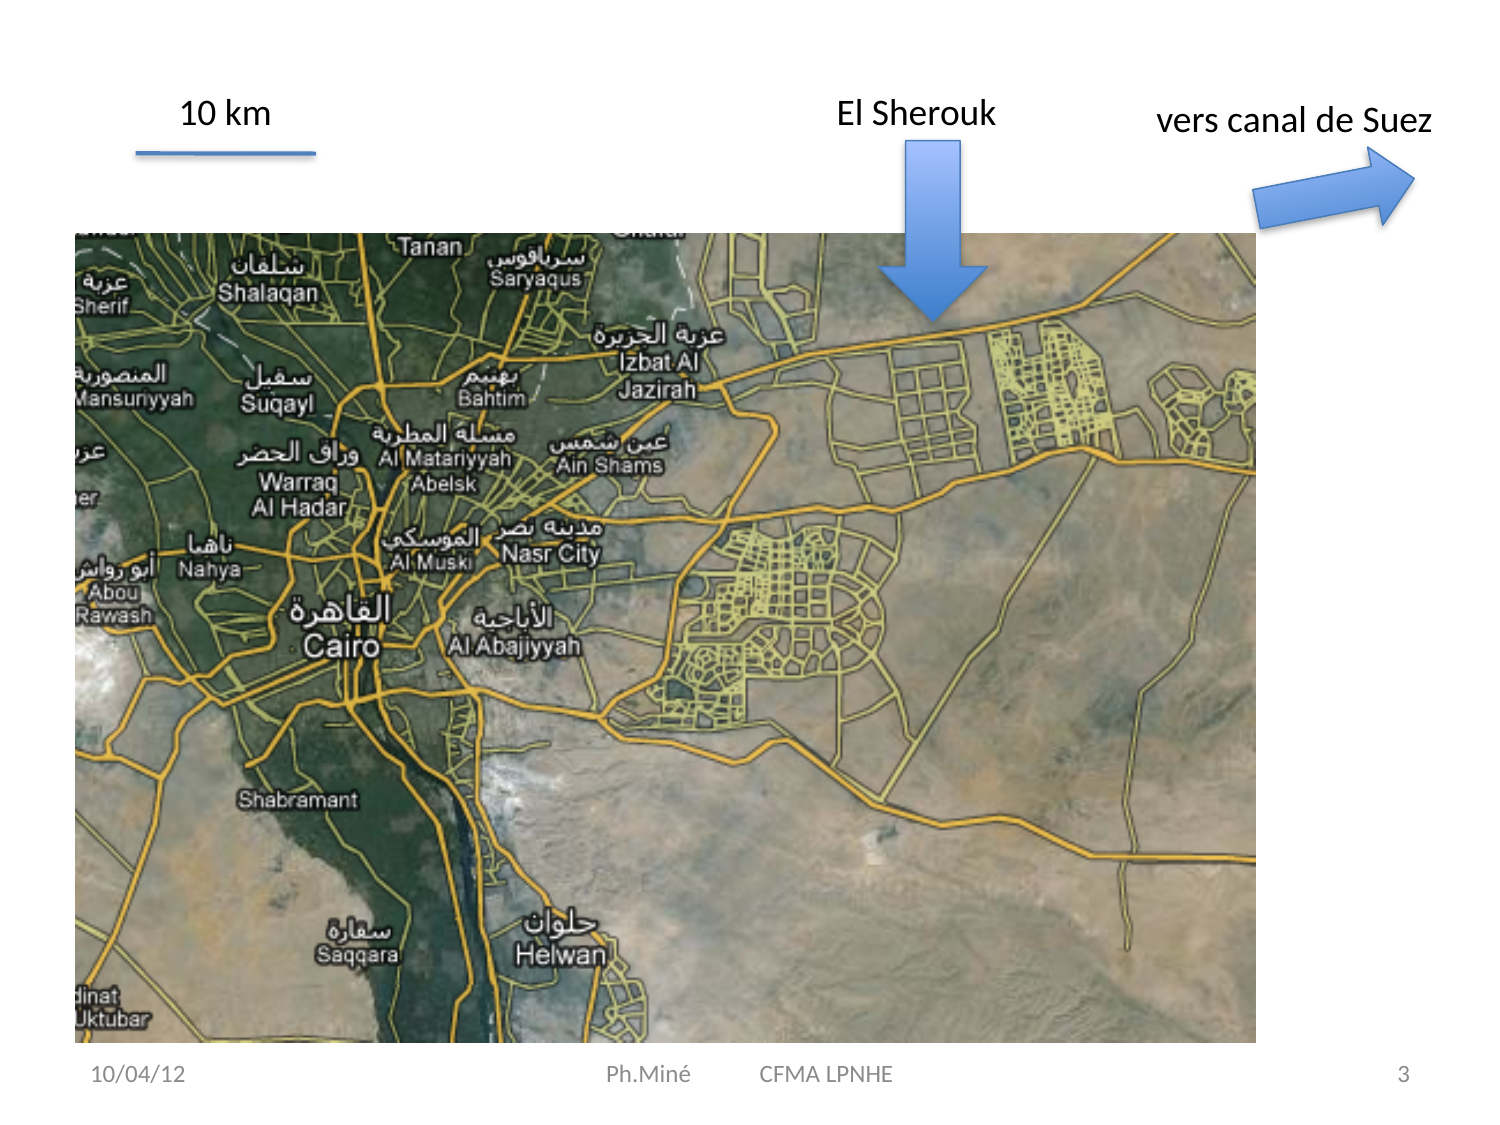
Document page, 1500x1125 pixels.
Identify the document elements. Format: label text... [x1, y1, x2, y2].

picture [74, 233, 1256, 1043]
slide_number 14 [1074, 1042, 1425, 1103]
text_box [1252, 148, 1415, 230]
footer Ph.Miné CFMA LPNHE [512, 1051, 988, 1103]
text_box vers canal de Suez [1141, 87, 1448, 148]
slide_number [75, 1051, 425, 1103]
text_box [904, 140, 961, 232]
text_box 10 km [163, 80, 288, 140]
text_box El Sherouk [821, 80, 1012, 140]
